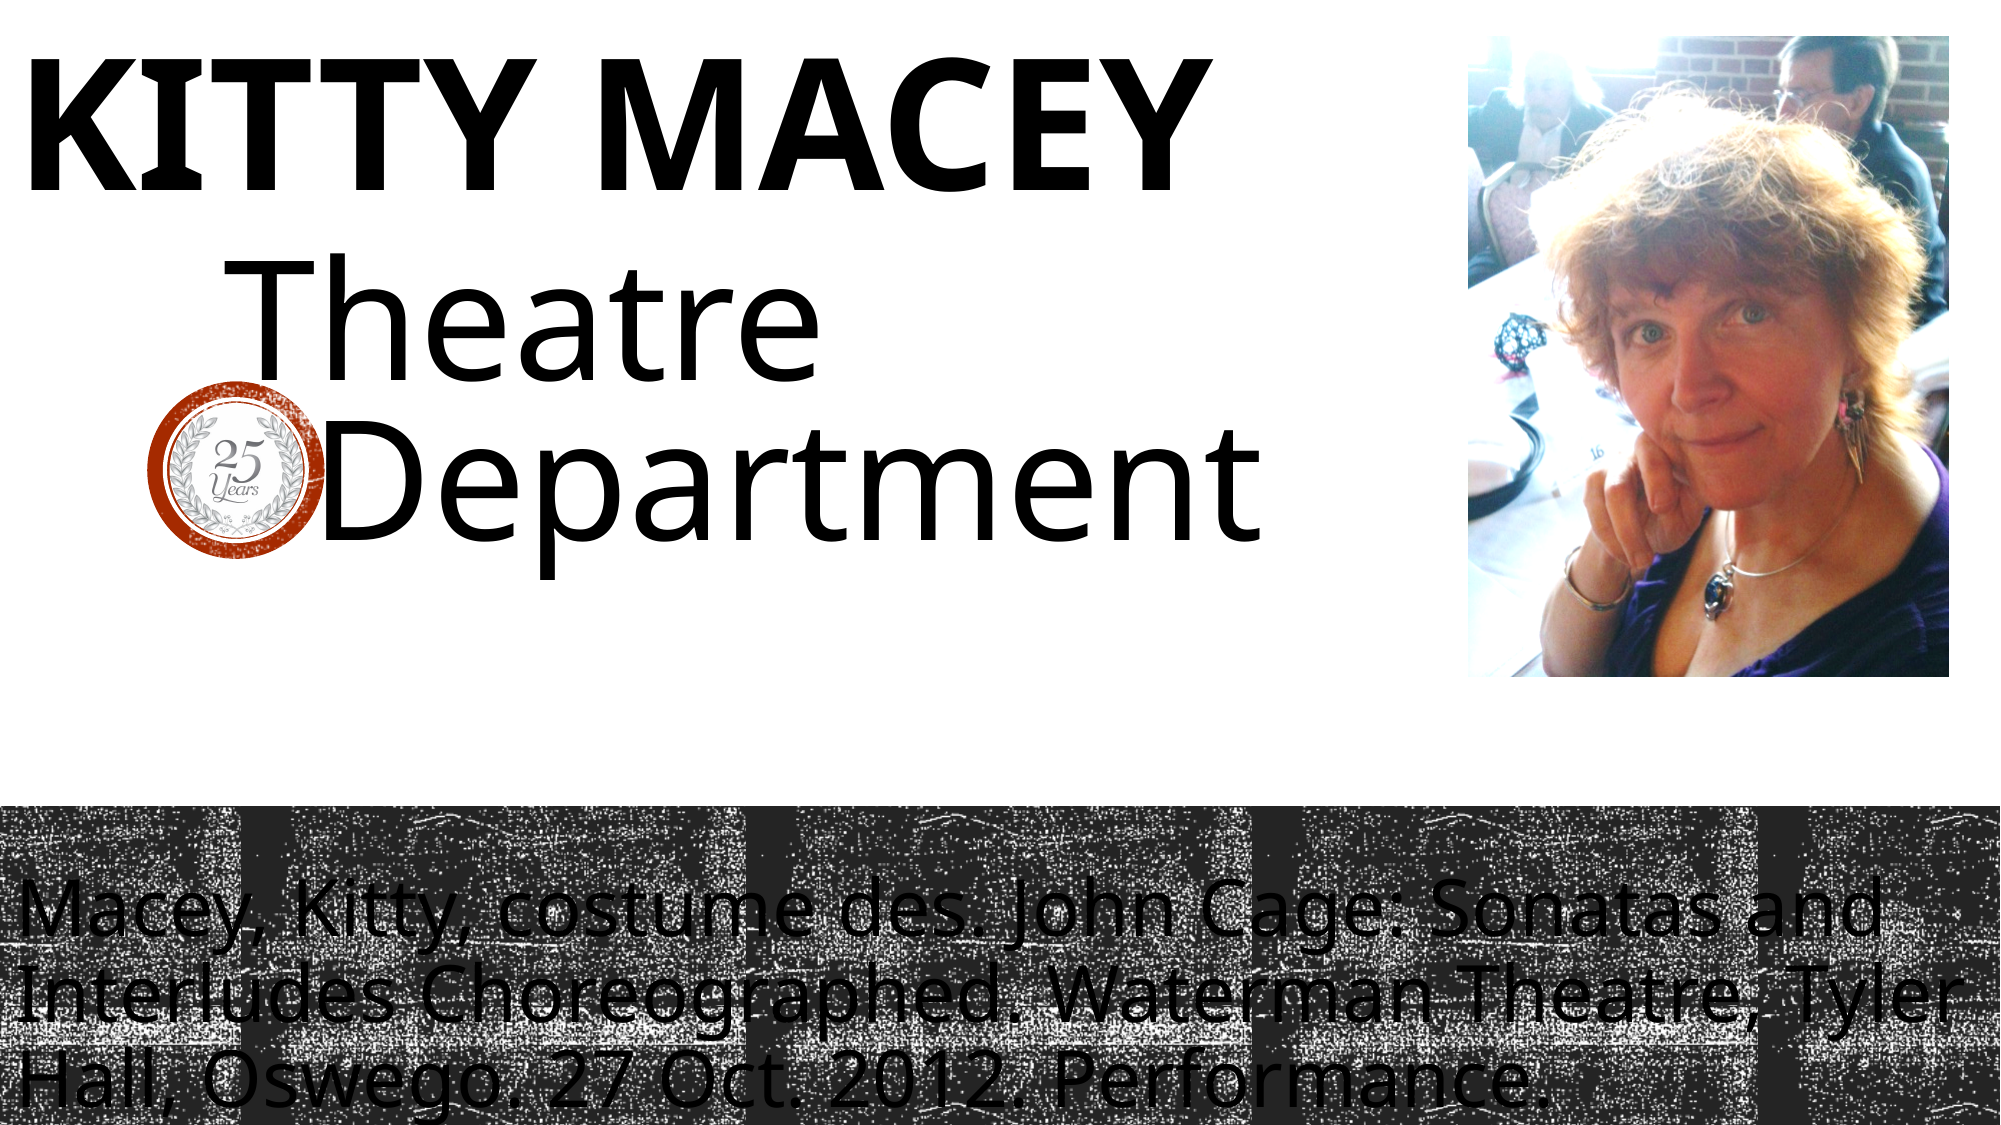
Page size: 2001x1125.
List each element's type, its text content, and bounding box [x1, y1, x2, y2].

picture [1468, 36, 1949, 677]
list Theatre Department [208, 245, 1545, 696]
list Macey, Kitty, costume des. John Cage: Sonatas and Interludes Choreographed. Waterman Theatre, Tyler Hall, Oswego. 27 Oct. 2012. Performance. [0, 860, 2000, 1125]
picture [169, 409, 208, 532]
title Kitty Macey [0, 0, 1709, 263]
